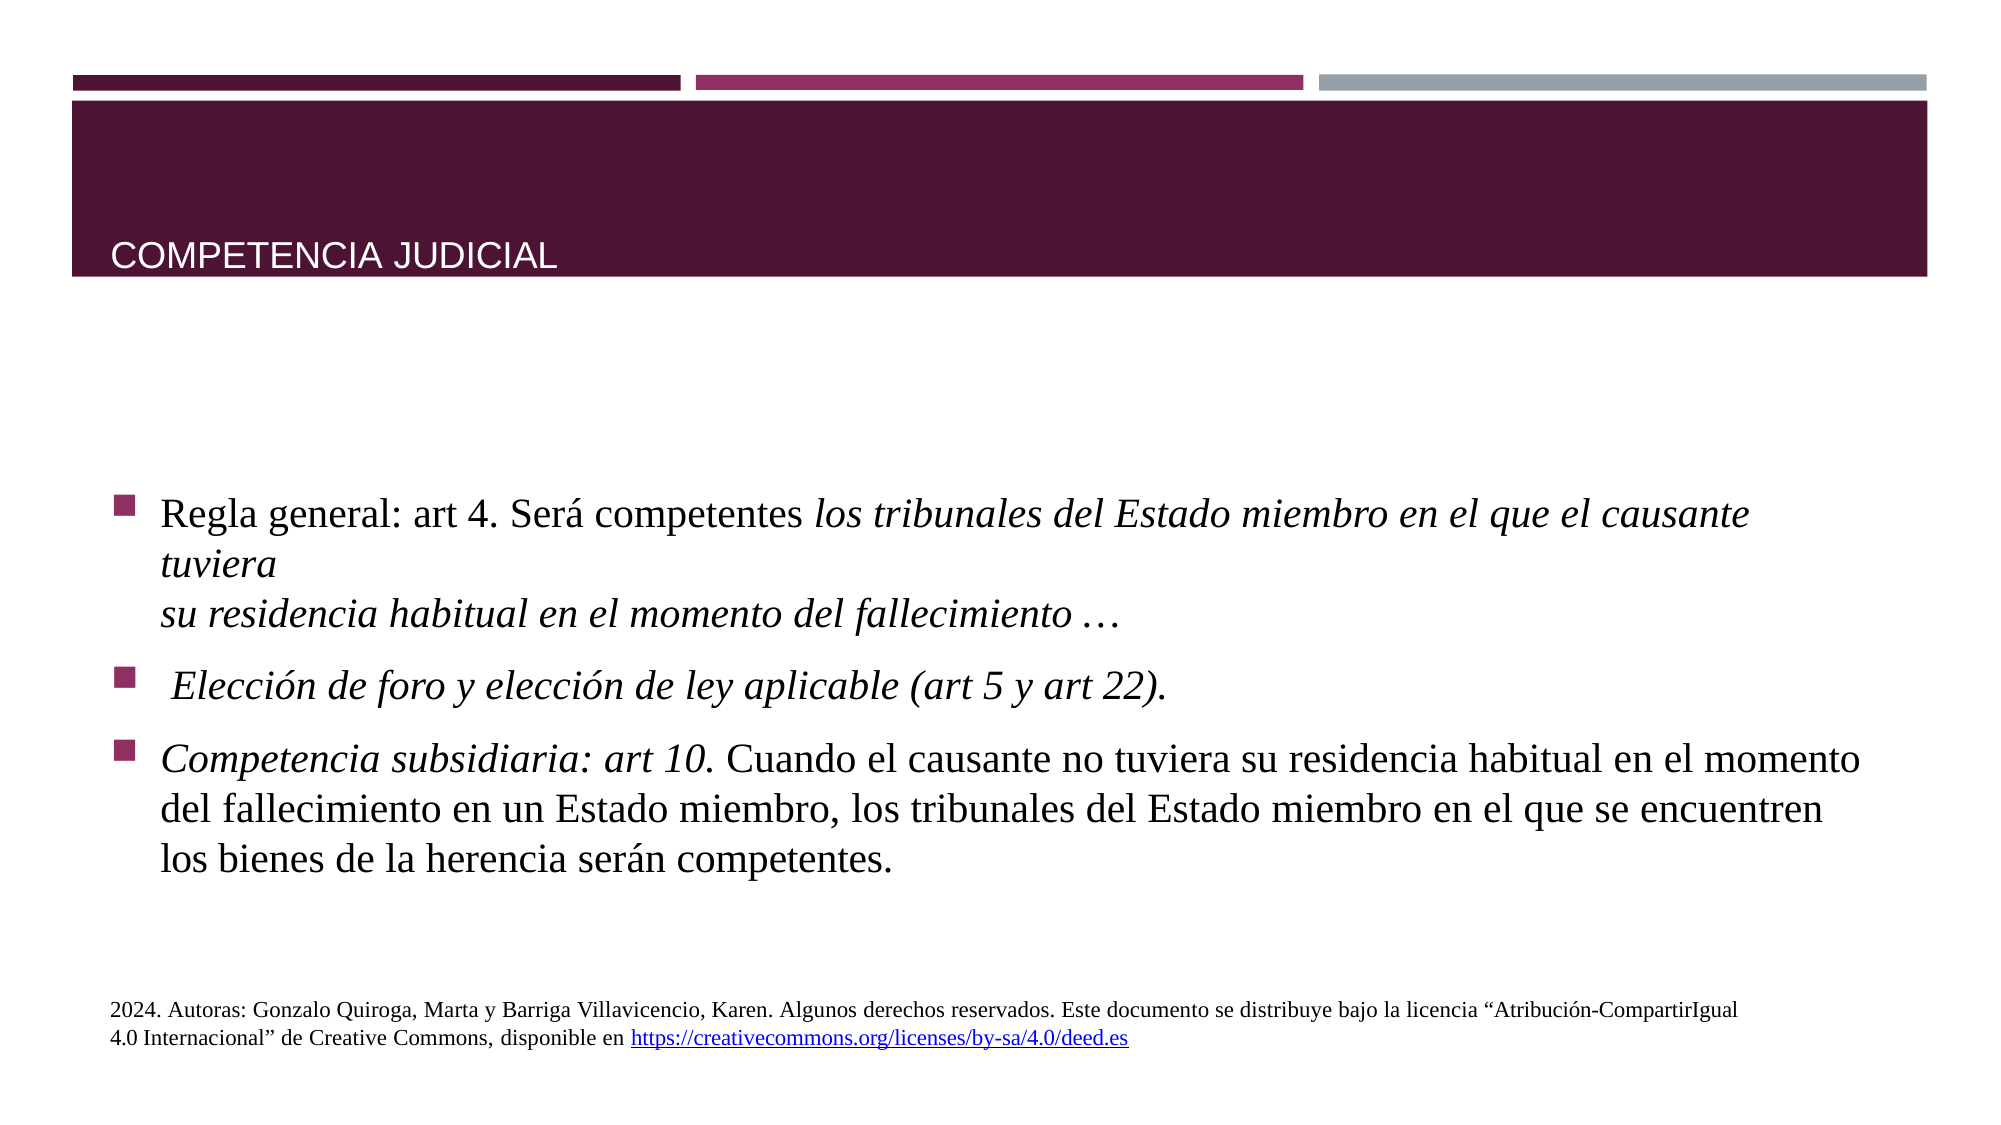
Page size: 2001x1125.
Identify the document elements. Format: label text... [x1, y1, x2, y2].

text_box 2024. Autoras: Gonzalo Quiroga, Marta y Barriga Villavicencio, Karen. Algunos derechos reservados. Este documento se distribuye bajo la licencia “Atribución-CompartirIgual 4.0 Internacional” de Creative Commons, disponible en https://creativecommons.org/licenses/by-sa/4.0/deed.es [108, 994, 1767, 1050]
text_box Regla general: art 4. Será competentes los tribunales del Estado miembro en el que el causante tuviera su residencia habitual en el momento del fallecimiento … Elección de foro y elección de ley aplicable (art 5 y art 22). Competencia subsidiaria: art 10. Cuando el causante no tuviera su residencia habitual en el momento del fallecimiento en un Estado miembro, los tribunales del Estado miembro en el que se encuentren los bienes de la herencia serán competentes. [108, 483, 1875, 881]
text_box COMPETENCIA JUDICIAL [72, 100, 1928, 277]
